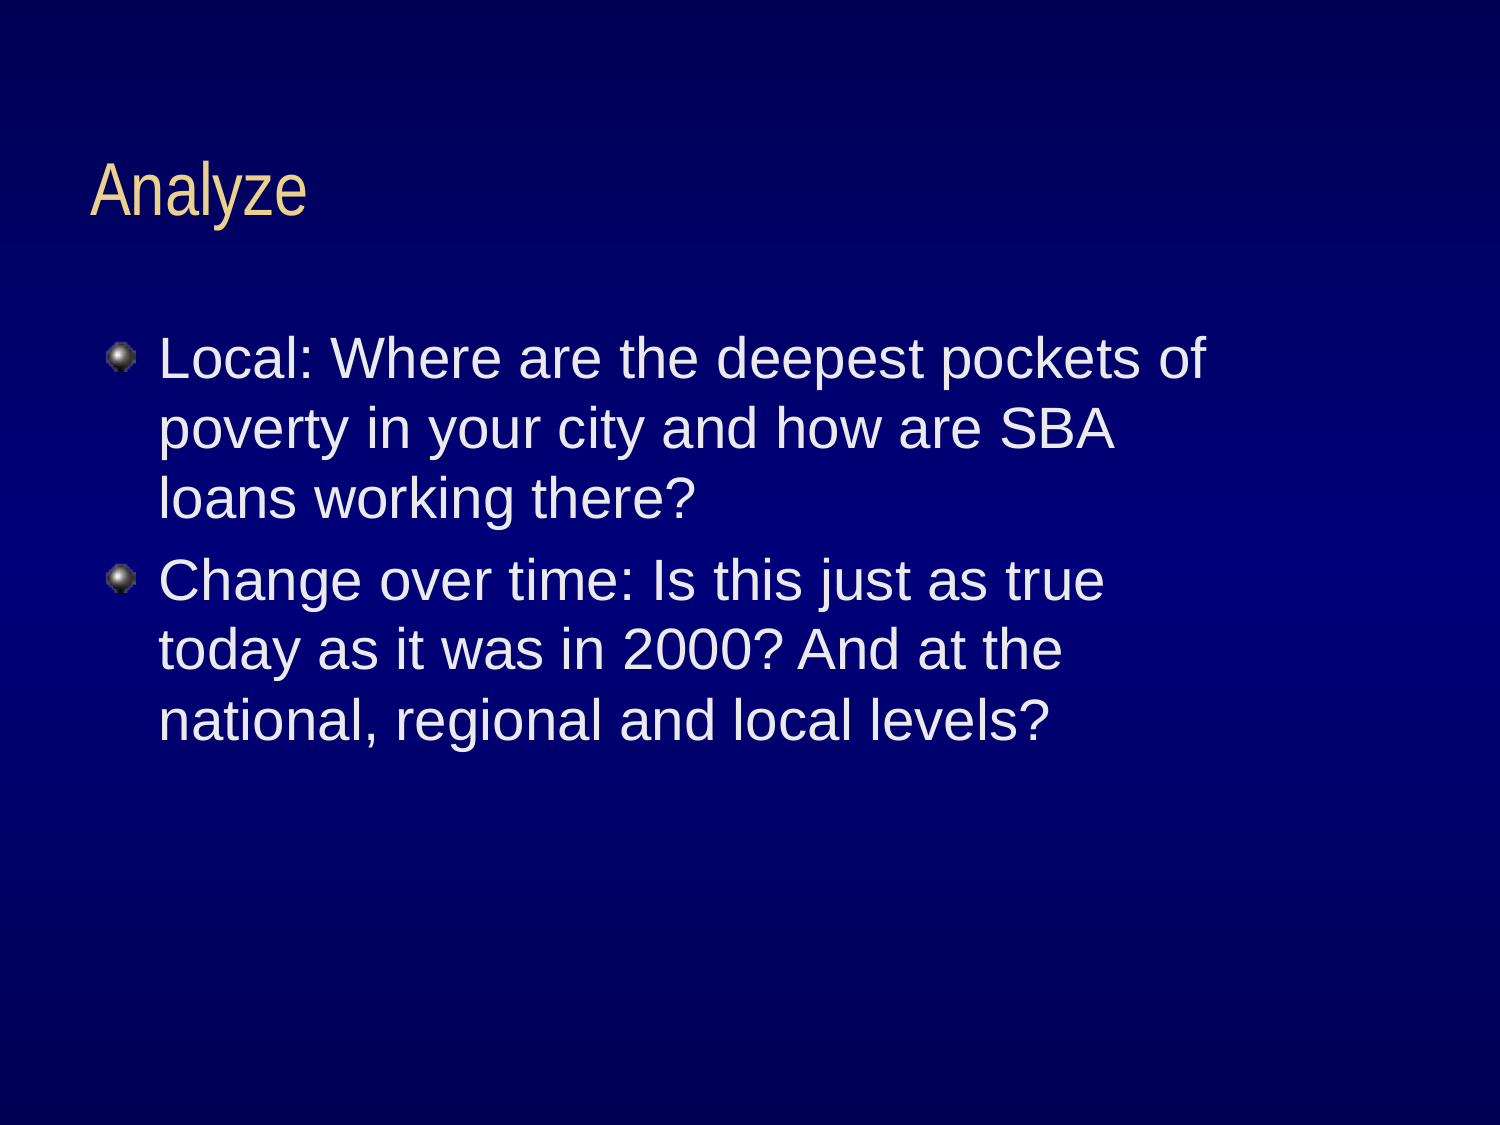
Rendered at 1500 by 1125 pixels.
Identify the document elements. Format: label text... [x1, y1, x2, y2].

picture [102, 338, 136, 372]
list Local: Where are the deepest pockets of poverty in your city and how are SBA loans working there? Change over time: Is this just as true today as it was in 2000? And at the national, regional and local levels? [87, 312, 1251, 988]
picture [102, 560, 136, 593]
title Analyze [74, 49, 1238, 238]
